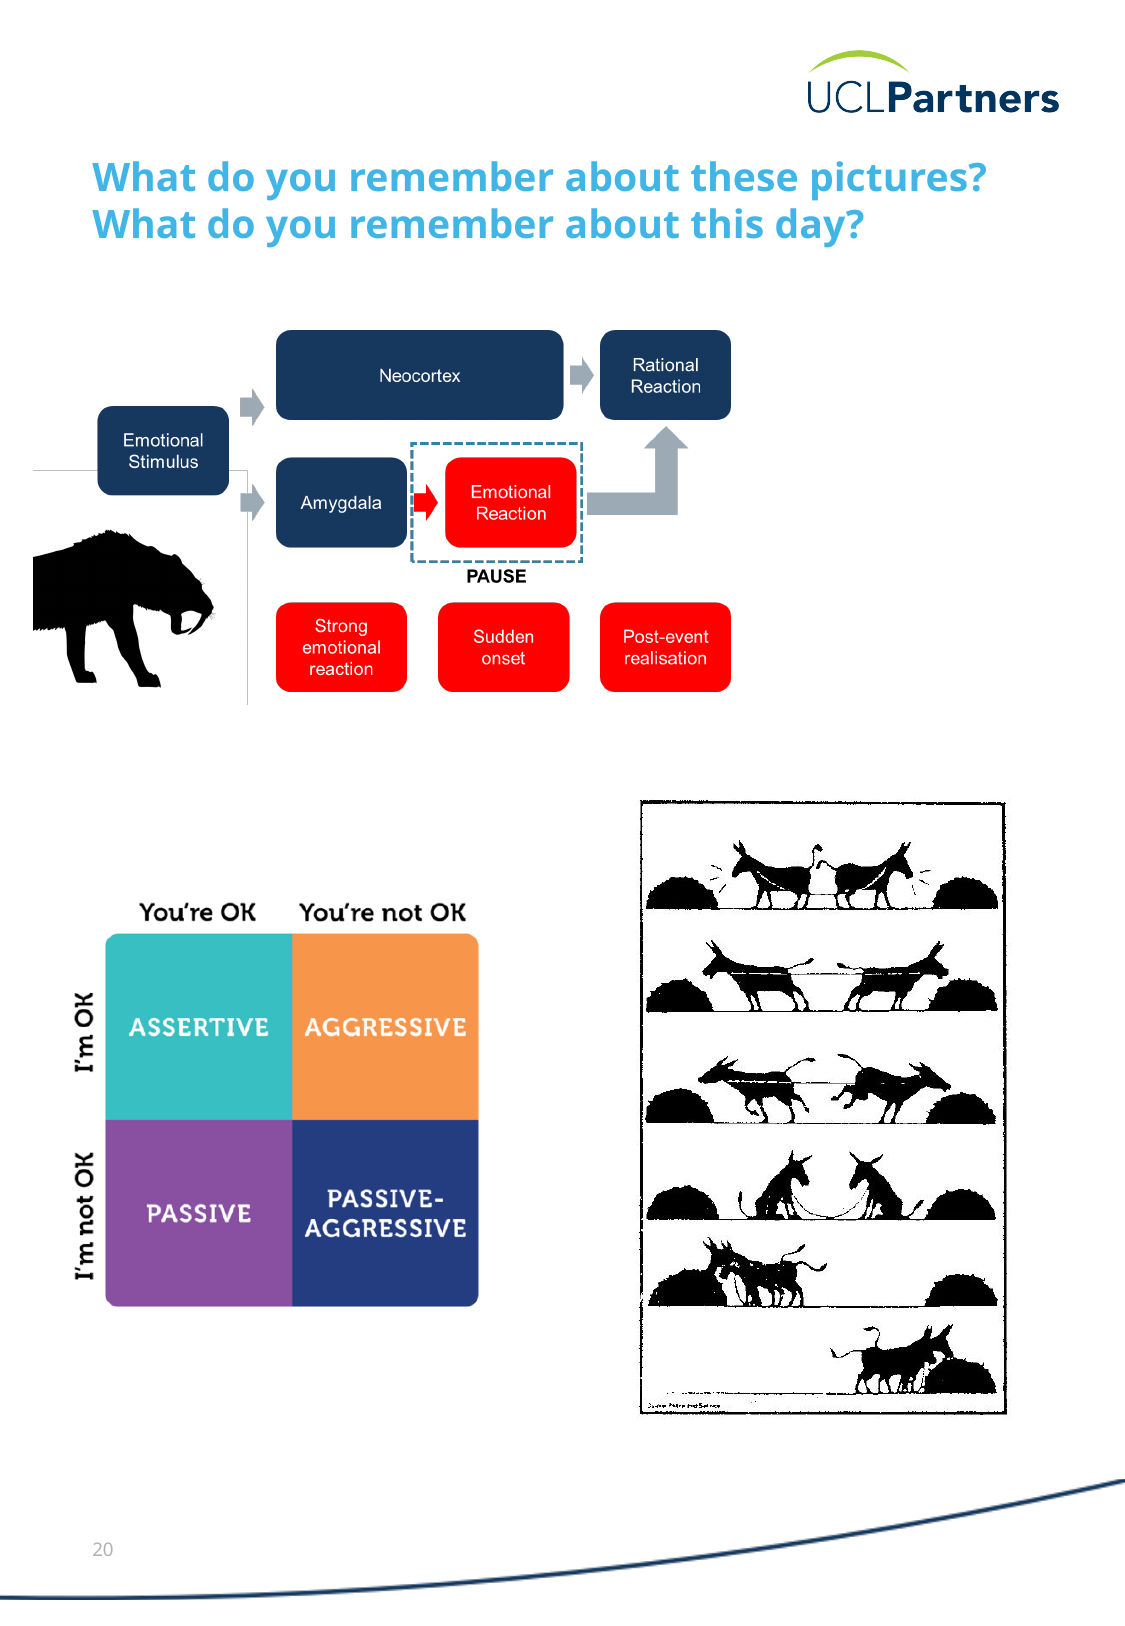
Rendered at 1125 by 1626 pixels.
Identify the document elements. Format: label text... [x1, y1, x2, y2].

slide_number 20 [77, 1507, 331, 1594]
title What do you remember about these pictures? What do you remember about this day? [77, 125, 1048, 274]
picture [23, 883, 576, 1329]
picture [32, 330, 731, 705]
picture [629, 792, 1012, 1420]
picture [808, 50, 1059, 113]
